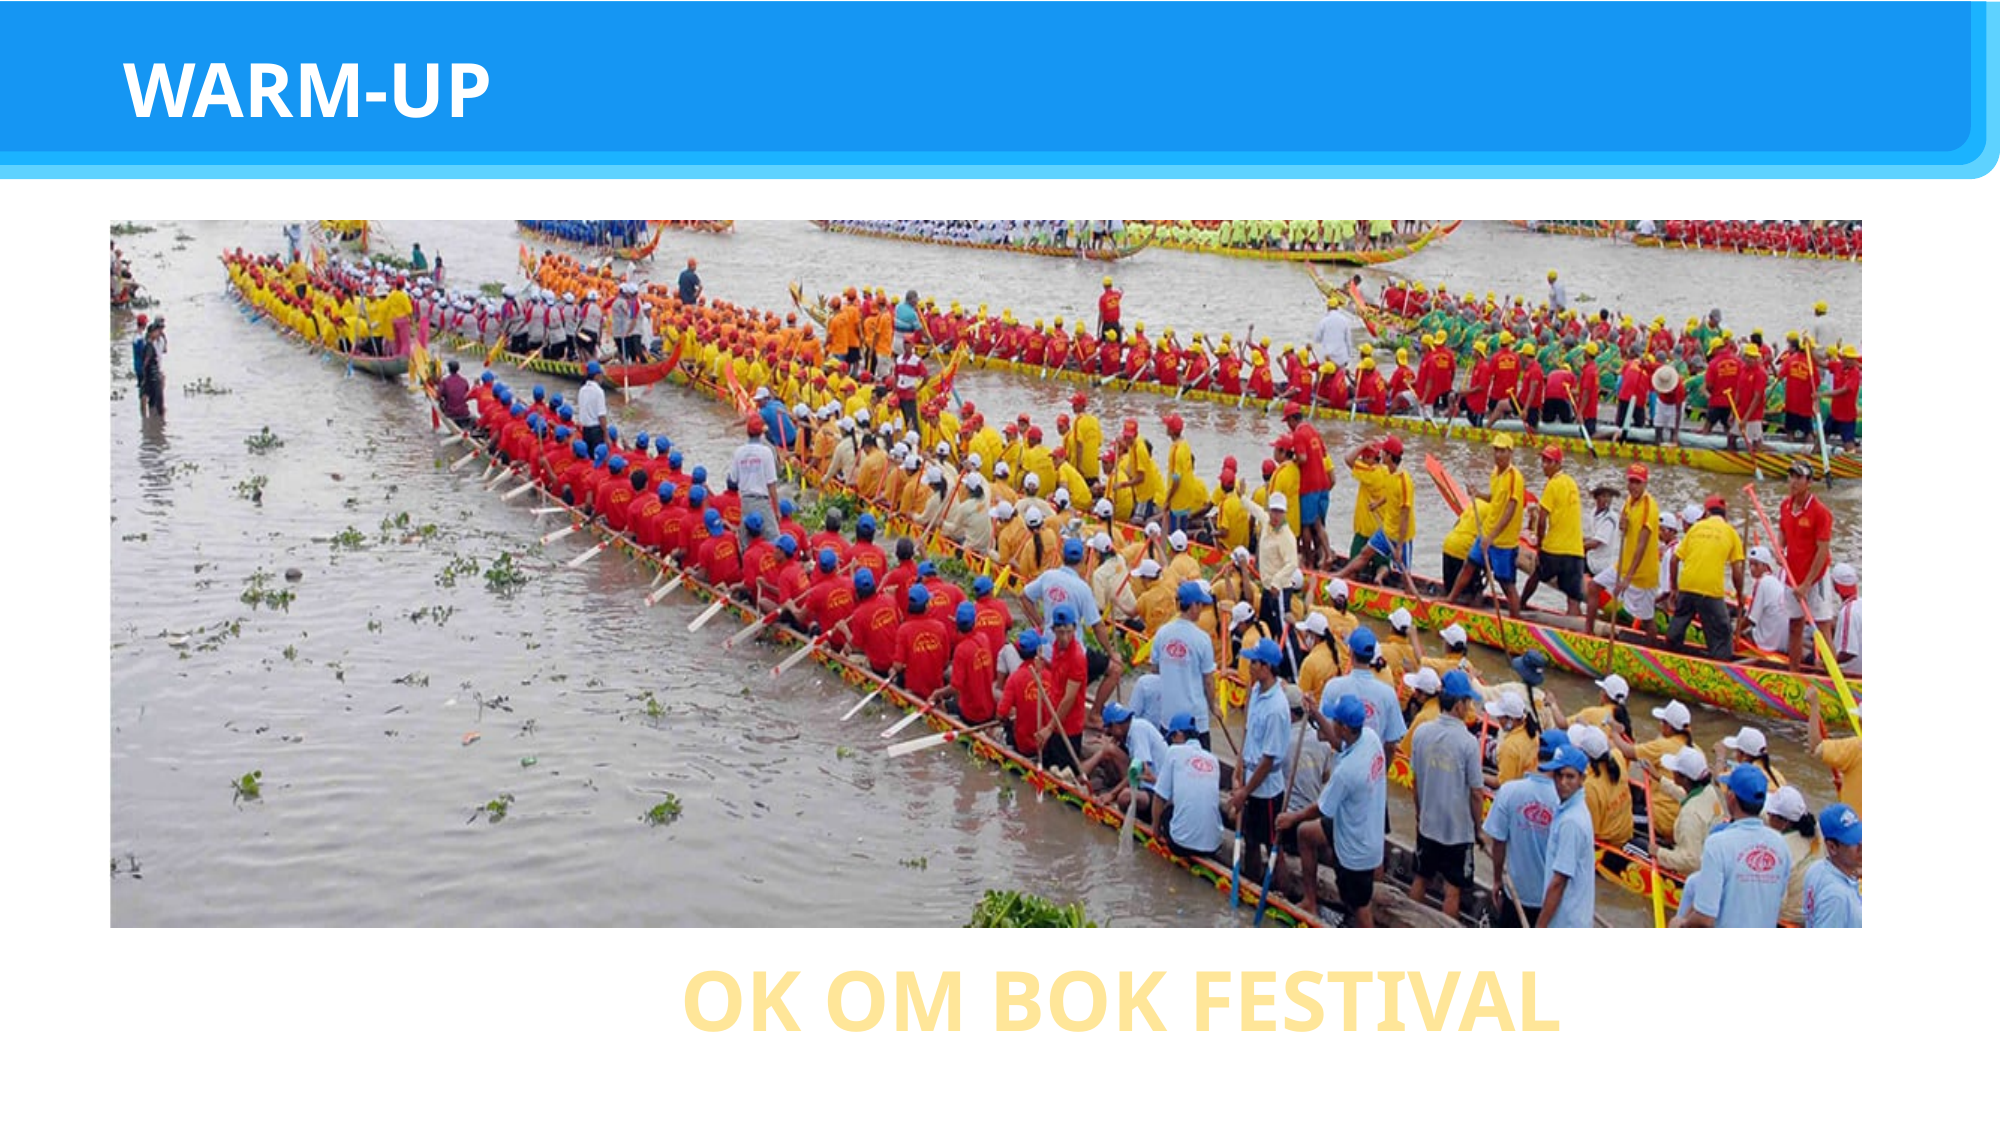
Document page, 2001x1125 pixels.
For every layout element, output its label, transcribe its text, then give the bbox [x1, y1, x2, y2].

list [109, 220, 1862, 928]
text_box OK OM BOK FESTIVAL [665, 928, 1636, 1056]
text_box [0, 1, 2000, 180]
